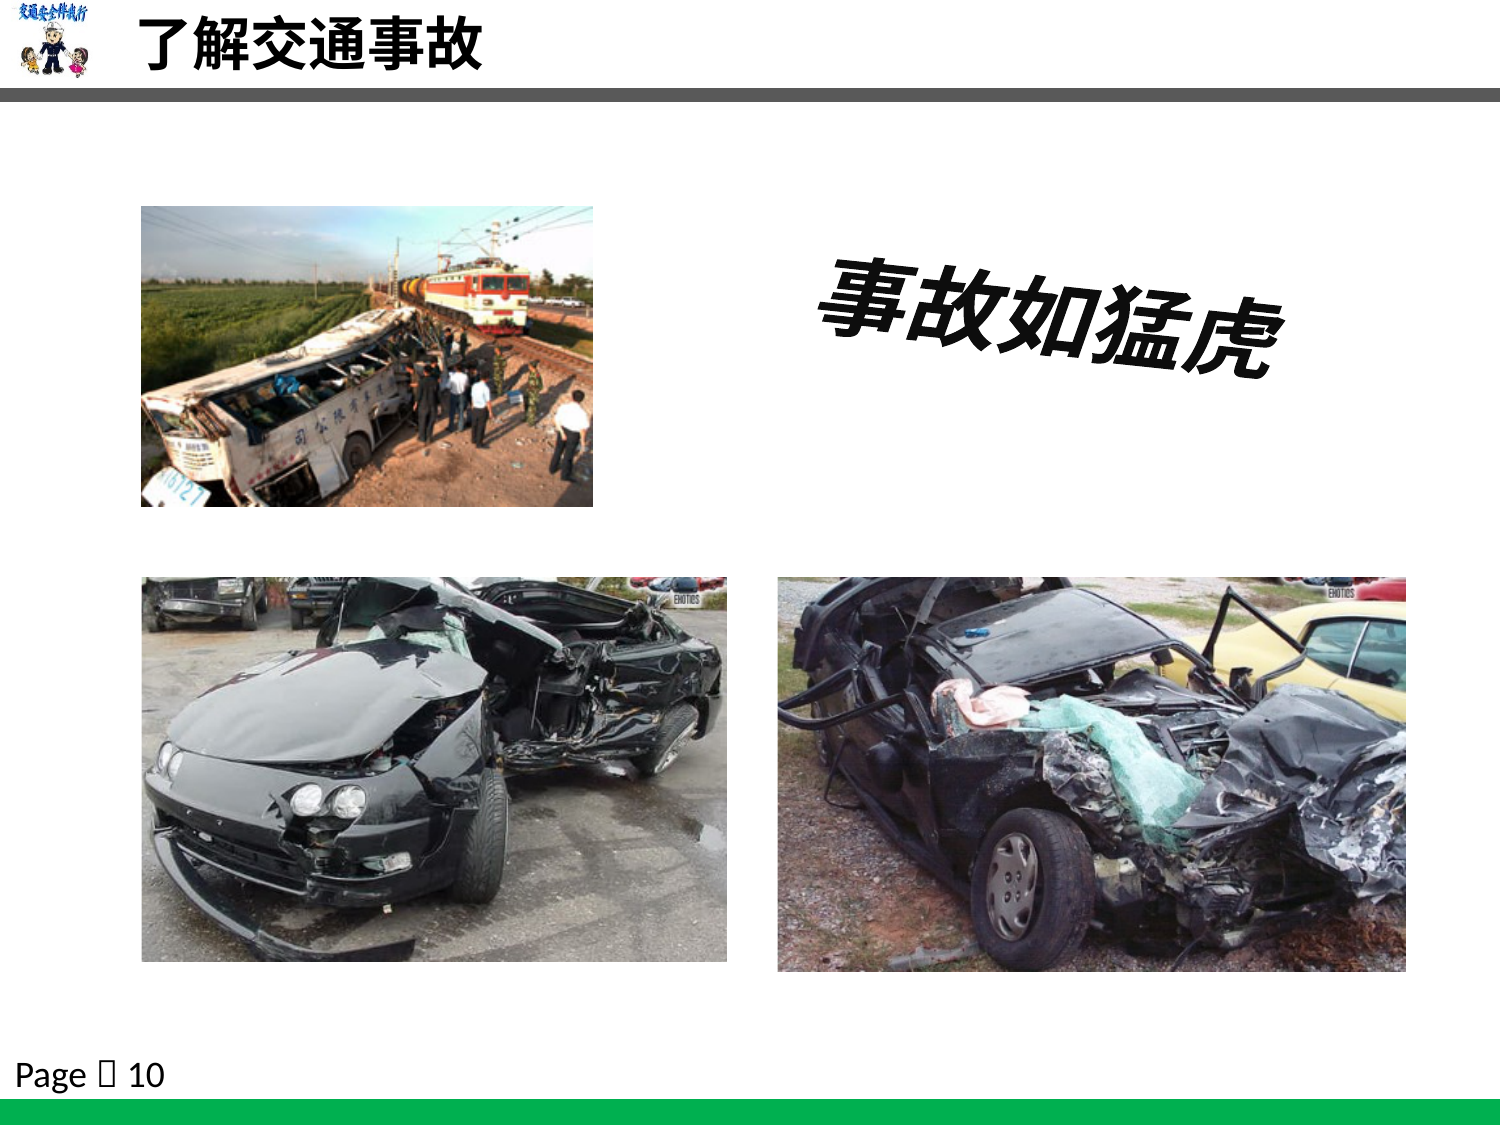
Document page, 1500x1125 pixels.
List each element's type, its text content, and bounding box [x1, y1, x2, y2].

picture [141, 577, 727, 962]
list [141, 206, 593, 507]
picture [0, 0, 105, 79]
picture [777, 577, 1407, 972]
slide_number Page  10 [0, 1042, 338, 1103]
text_box 了解交通事故 [119, 0, 499, 85]
